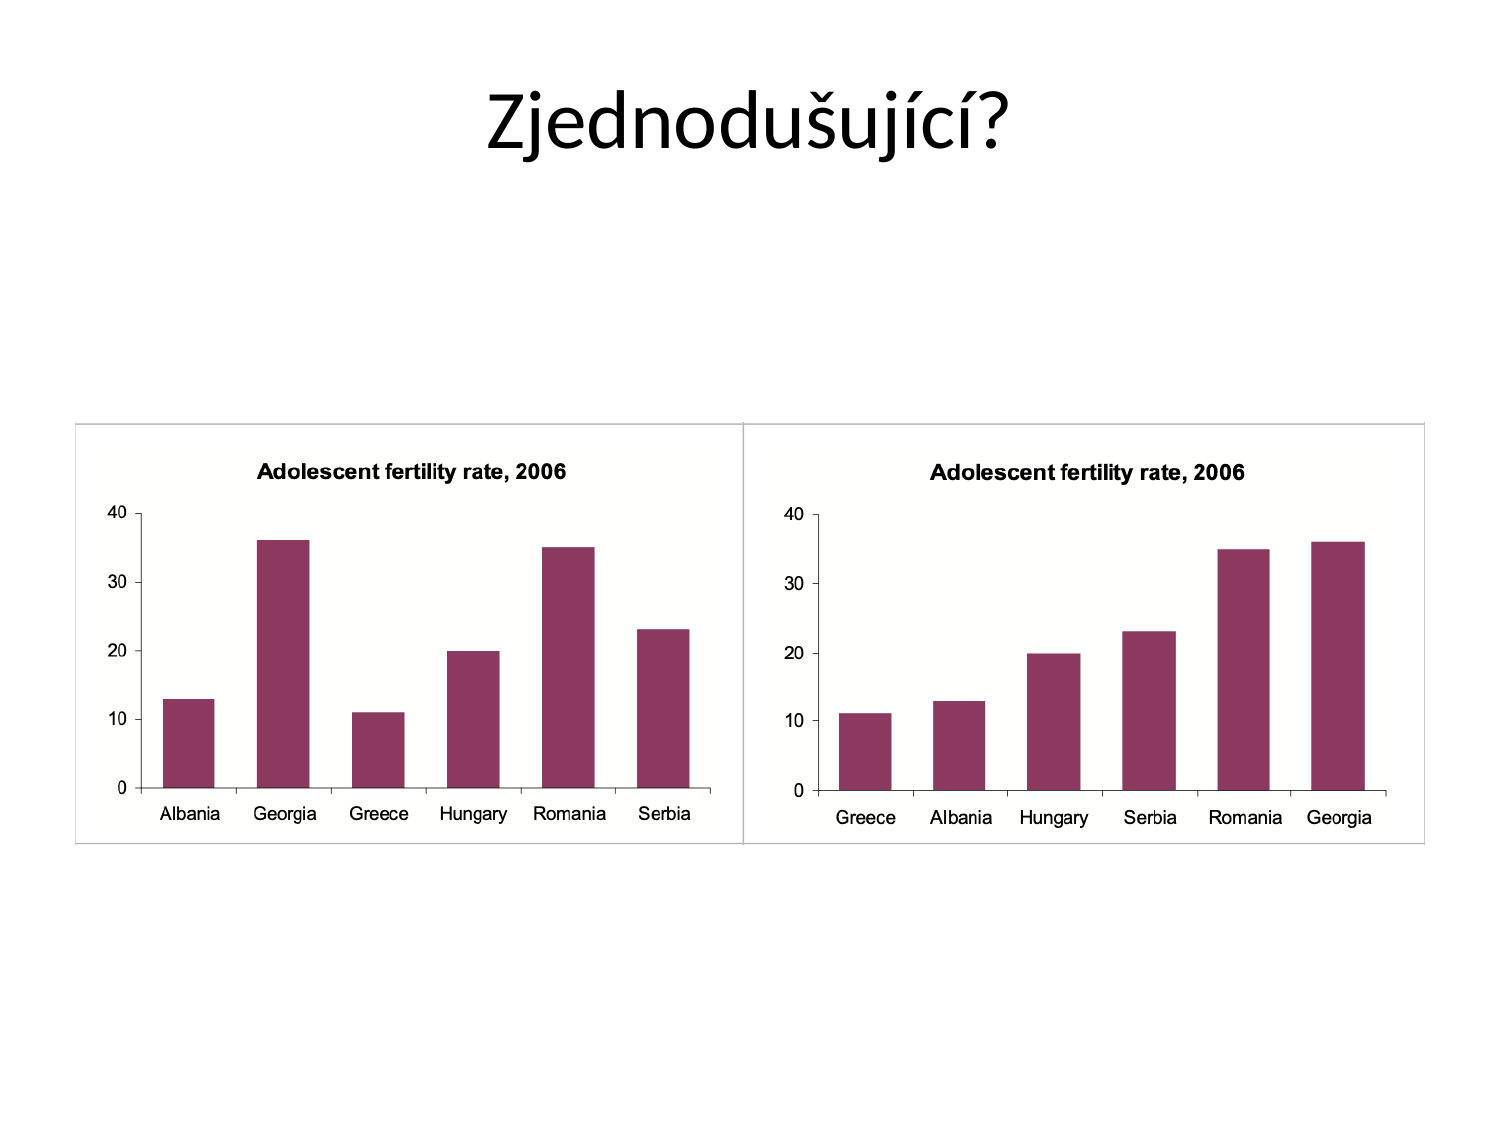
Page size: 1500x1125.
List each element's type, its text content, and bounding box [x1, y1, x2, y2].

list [74, 422, 1426, 846]
title Zjednodušující? [75, 21, 1425, 210]
